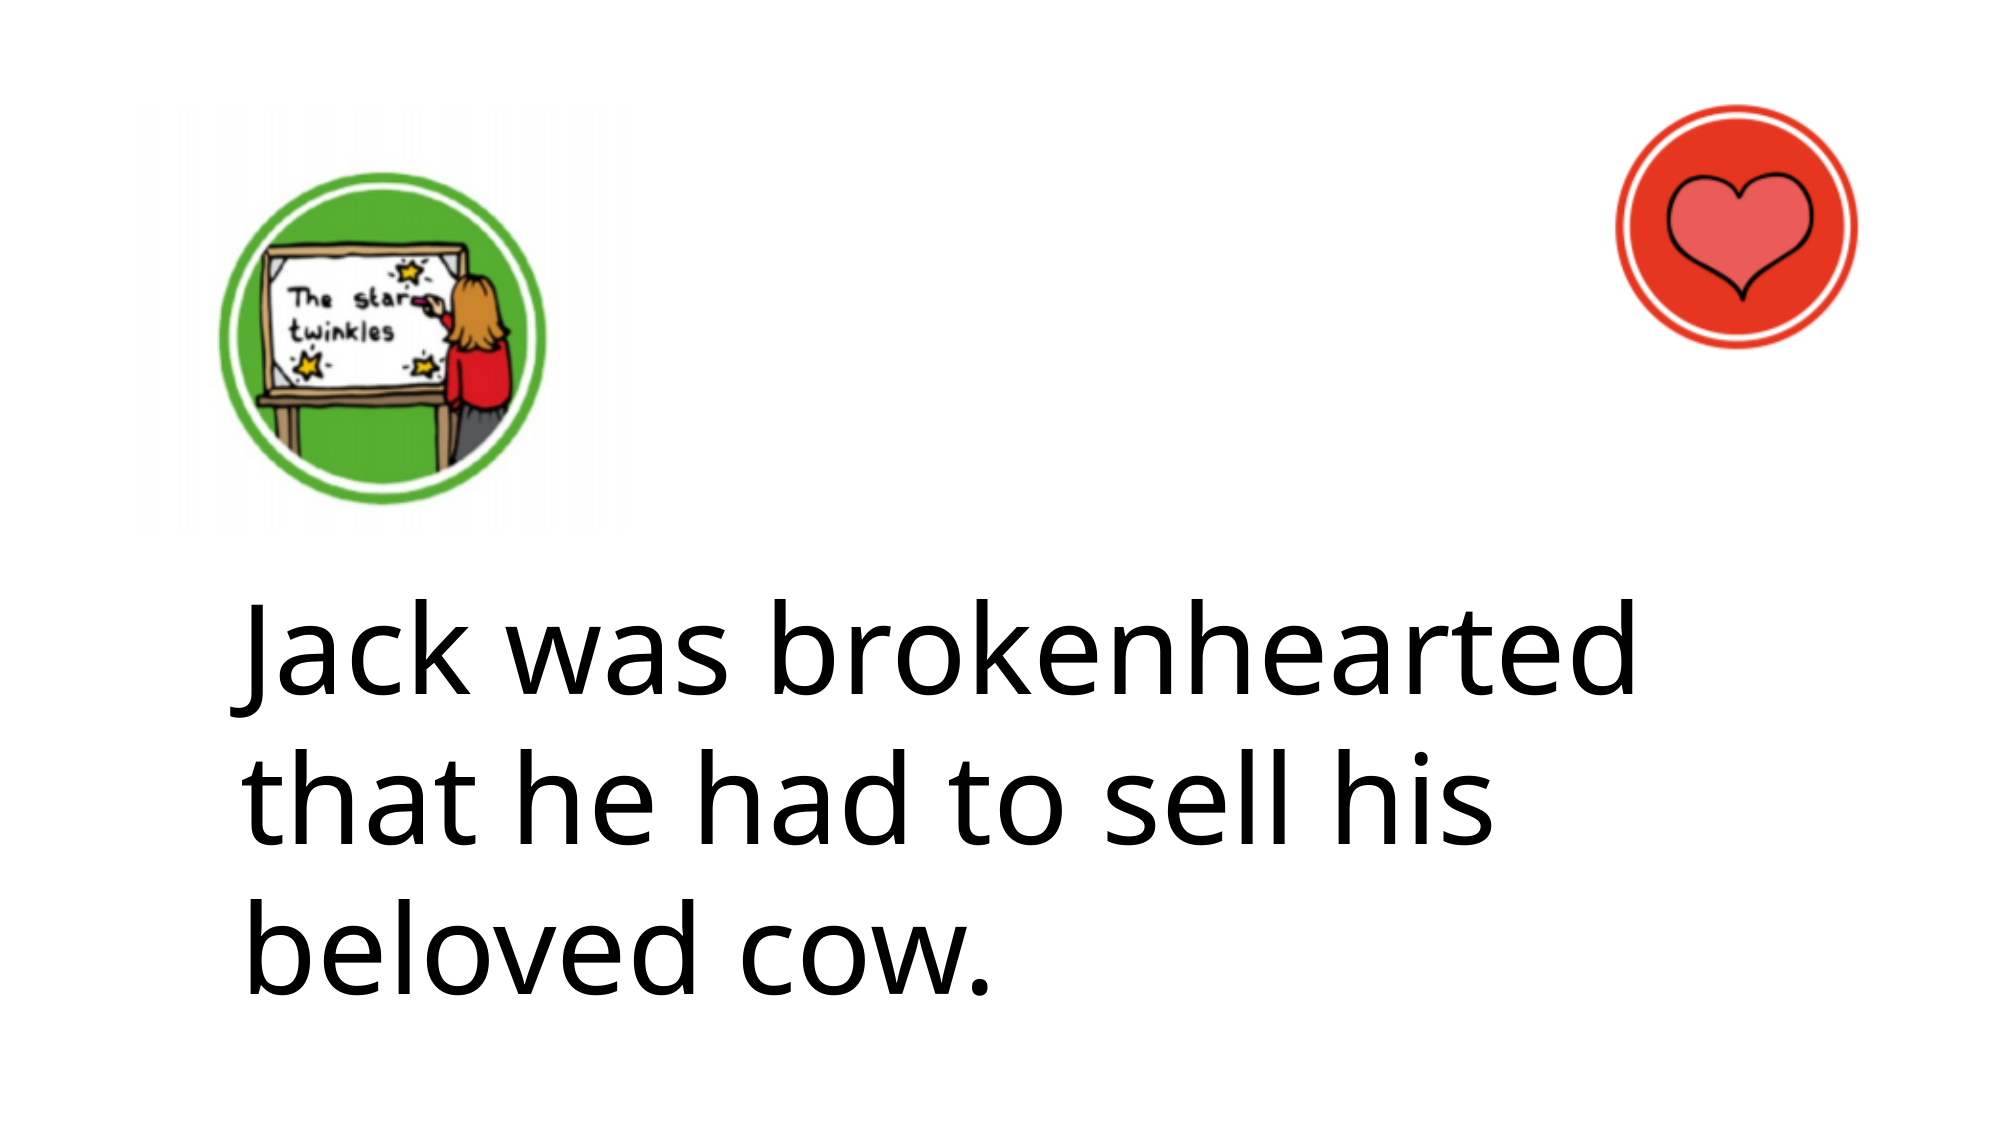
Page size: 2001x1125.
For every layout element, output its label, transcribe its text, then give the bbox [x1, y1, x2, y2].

picture [1585, 81, 1899, 357]
picture [137, 66, 628, 533]
text_box Jack was brokenhearted that he had to sell his beloved cow. [225, 562, 1742, 1028]
